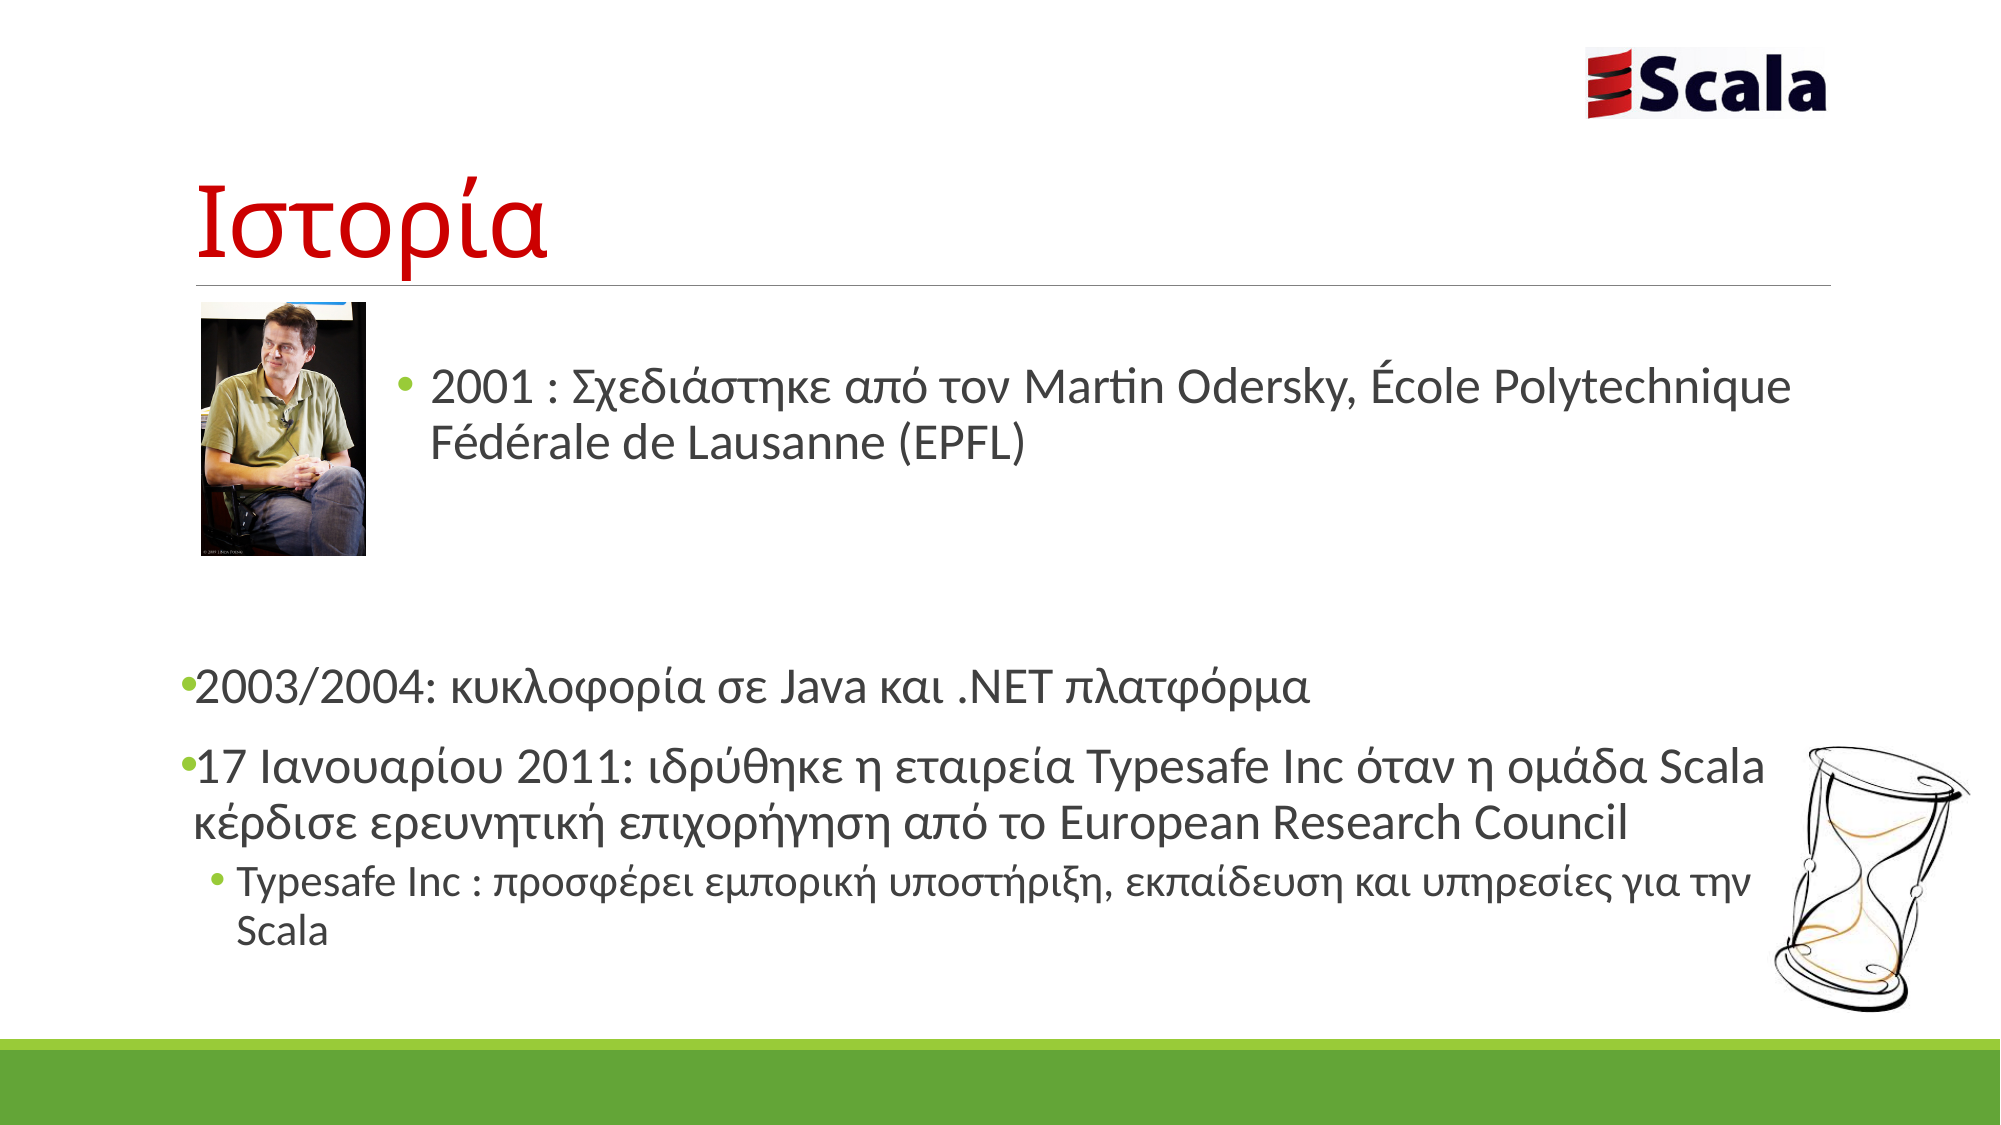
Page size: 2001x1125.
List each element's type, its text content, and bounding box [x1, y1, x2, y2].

list 2001 : Σχεδιάστηκε από τον Martin Odersky, École Polytechnique Fédérale de Lausanne (EPFL) 2003/2004: κυκλοφορία σε Java και .NET πλατφόρμα 17 Ιανουαρίου 2011: ιδρύθηκε η εταιρεία Typesafe Ιnc όταν η ομάδα Scala κέρδισε ερευνητική επιχορήγηση από το European Research Council Typesafe Ιnc : προσφέρει εμπορική υποστήριξη, εκπαίδευση και υπηρεσίες για την Scala [180, 302, 1830, 963]
picture [201, 302, 367, 556]
title Ιστορία [180, 47, 1830, 285]
picture [1766, 746, 1972, 1013]
